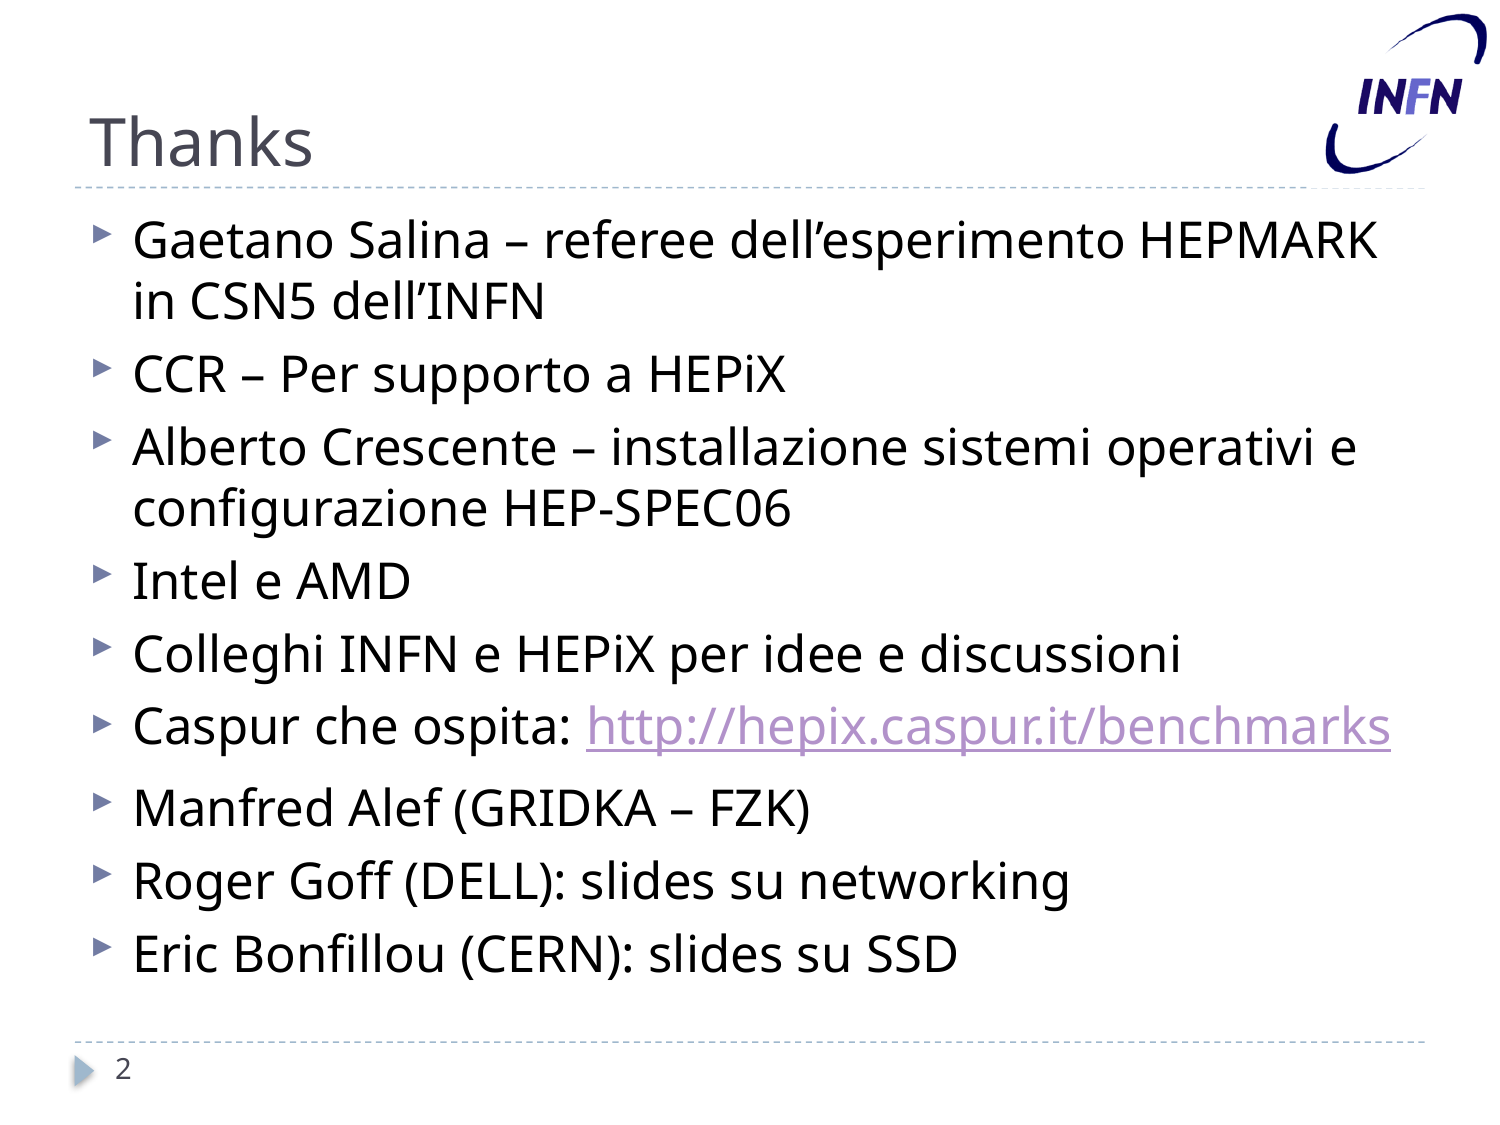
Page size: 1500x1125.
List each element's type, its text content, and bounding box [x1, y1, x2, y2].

picture [1310, 0, 1500, 188]
list Gaetano Salina – referee dell’esperimento HEPMARK in CSN5 dell’INFN CCR – Per supporto a HEPiX Alberto Crescente – installazione sistemi operativi e configurazione HEP-SPEC06 Intel e AMD Colleghi INFN e HEPiX per idee e discussioni Caspur che ospita: http://hepix.caspur.it/benchmarks Manfred Alef (GRIDKA – FZK) Roger Goff (DELL): slides su networking Eric Bonfillou (CERN): slides su SSD [75, 200, 1425, 1010]
title Thanks [75, 24, 1275, 188]
slide_number 2 [100, 1042, 426, 1103]
